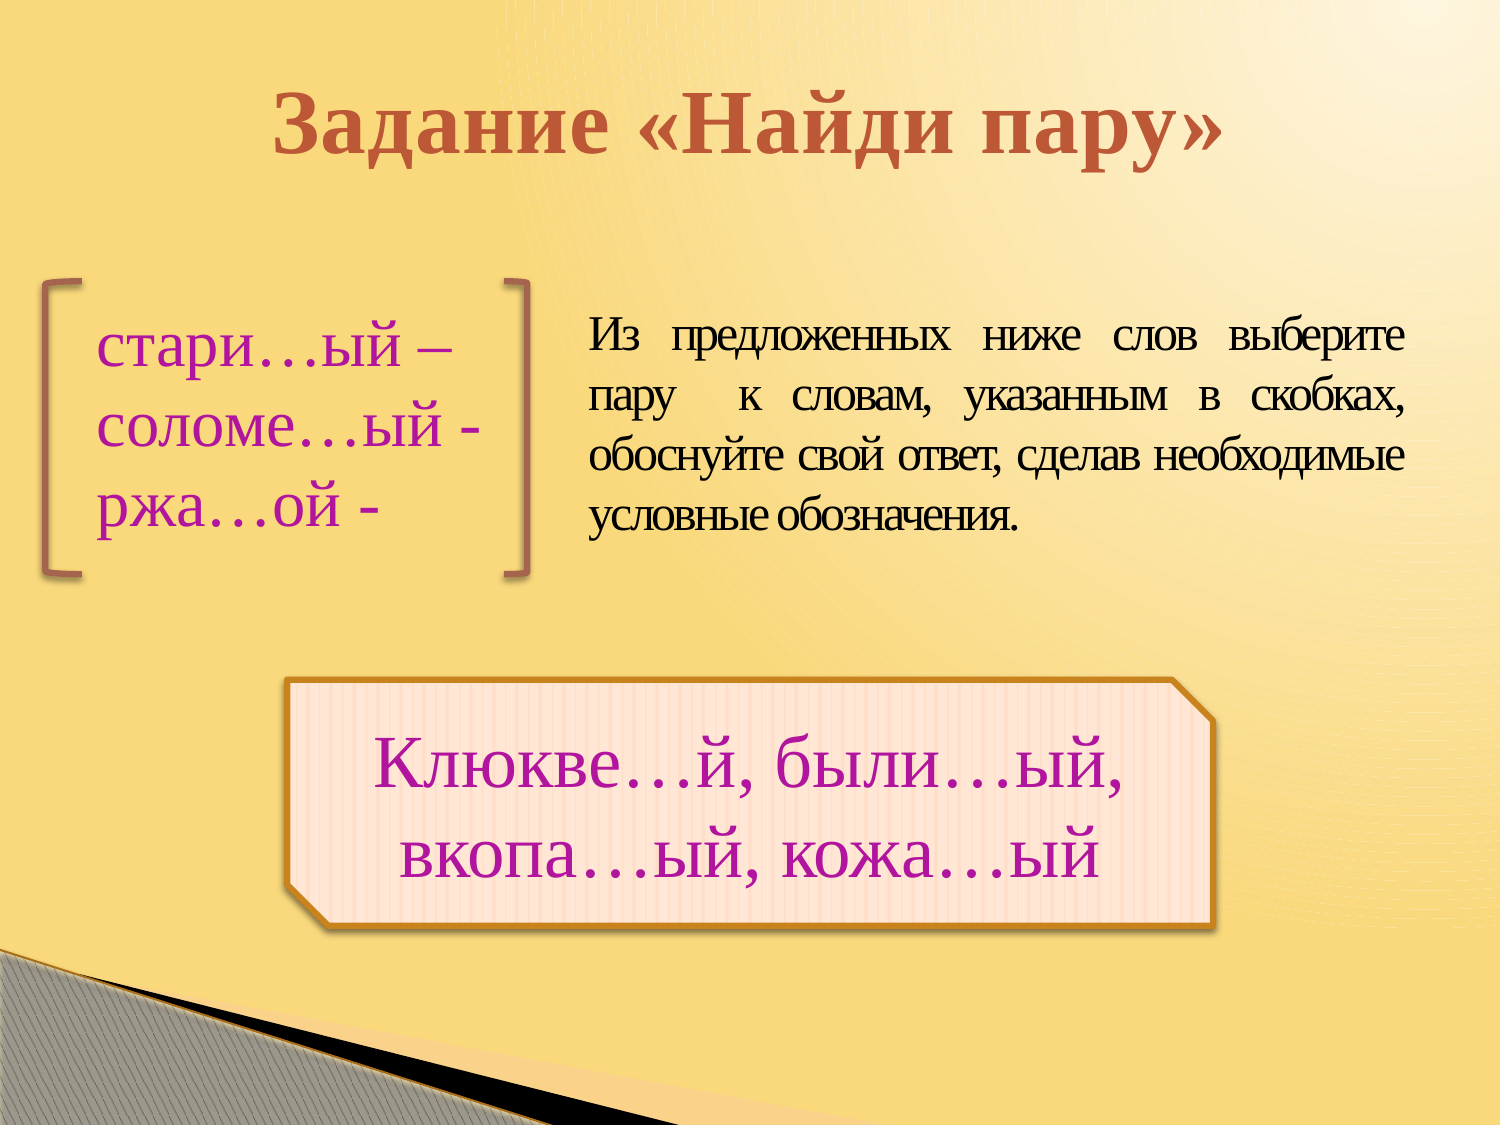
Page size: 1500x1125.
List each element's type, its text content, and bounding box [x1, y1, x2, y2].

text_box [42, 278, 82, 578]
text_box Клюкве…й, были…ый, вкопа…ый, кожа…ый [286, 678, 1214, 927]
text_box Из предложенных ниже слов выберите пару к словам, указанным в скобках, обоснуйте свой ответ, сделав необходимые условные обозначения. [574, 292, 1418, 548]
title Задание «Найди пару» [75, 23, 1425, 211]
text_box [503, 278, 531, 578]
text_box стари…ый – соломе…ый - ржа…ой - [87, 292, 498, 548]
